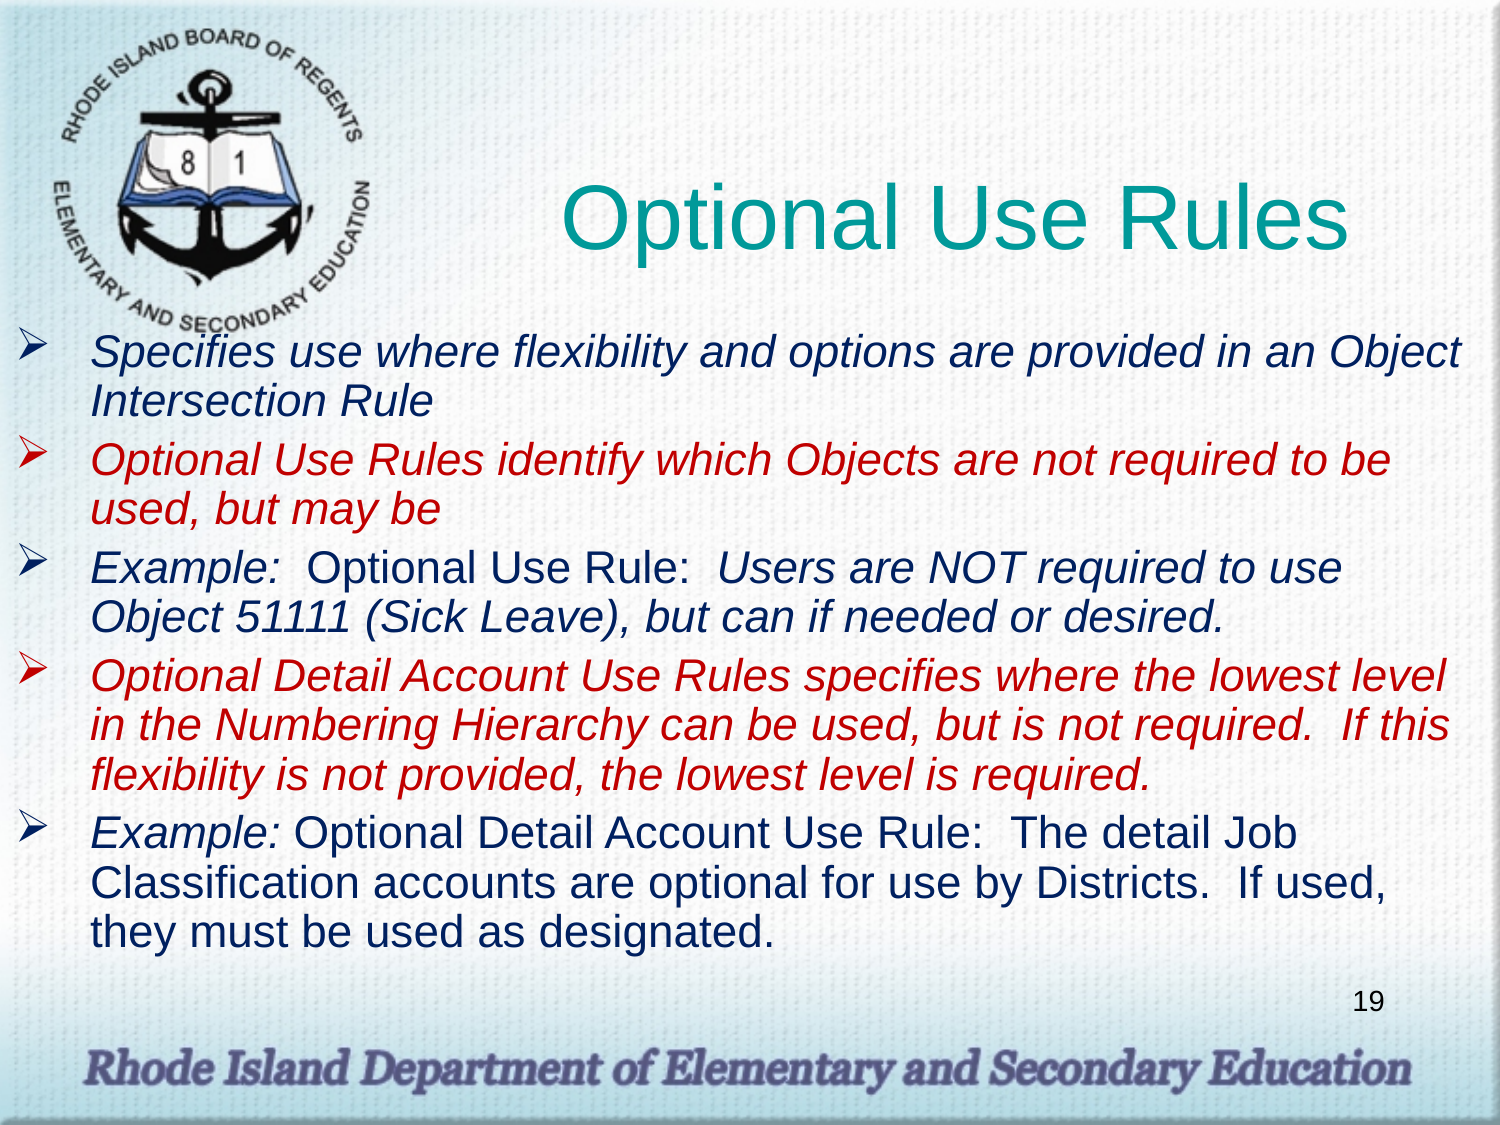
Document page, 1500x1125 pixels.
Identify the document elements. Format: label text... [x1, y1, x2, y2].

picture [0, 0, 1500, 1125]
title Optional Use Rules [474, 62, 1438, 299]
slide_number 19 [1049, 988, 1401, 1054]
subtitle Specifies use where flexibility and options are provided in an Object Intersection Rule Optional Use Rules identify which Objects are not required to be used, but may be Example: Optional Use Rule: Users are NOT required to use Object 51111 (Sick Leave), but can if needed or desired. Optional Detail Account Use Rules specifies where the lowest level in the Numbering Hierarchy can be used, but is not required. If this flexibility is not provided, the lowest level is required. Example: Optional Detail Account Use Rule: The detail Job Classification accounts are optional for use by Districts. If used, they must be used as designated. [0, 299, 1488, 988]
